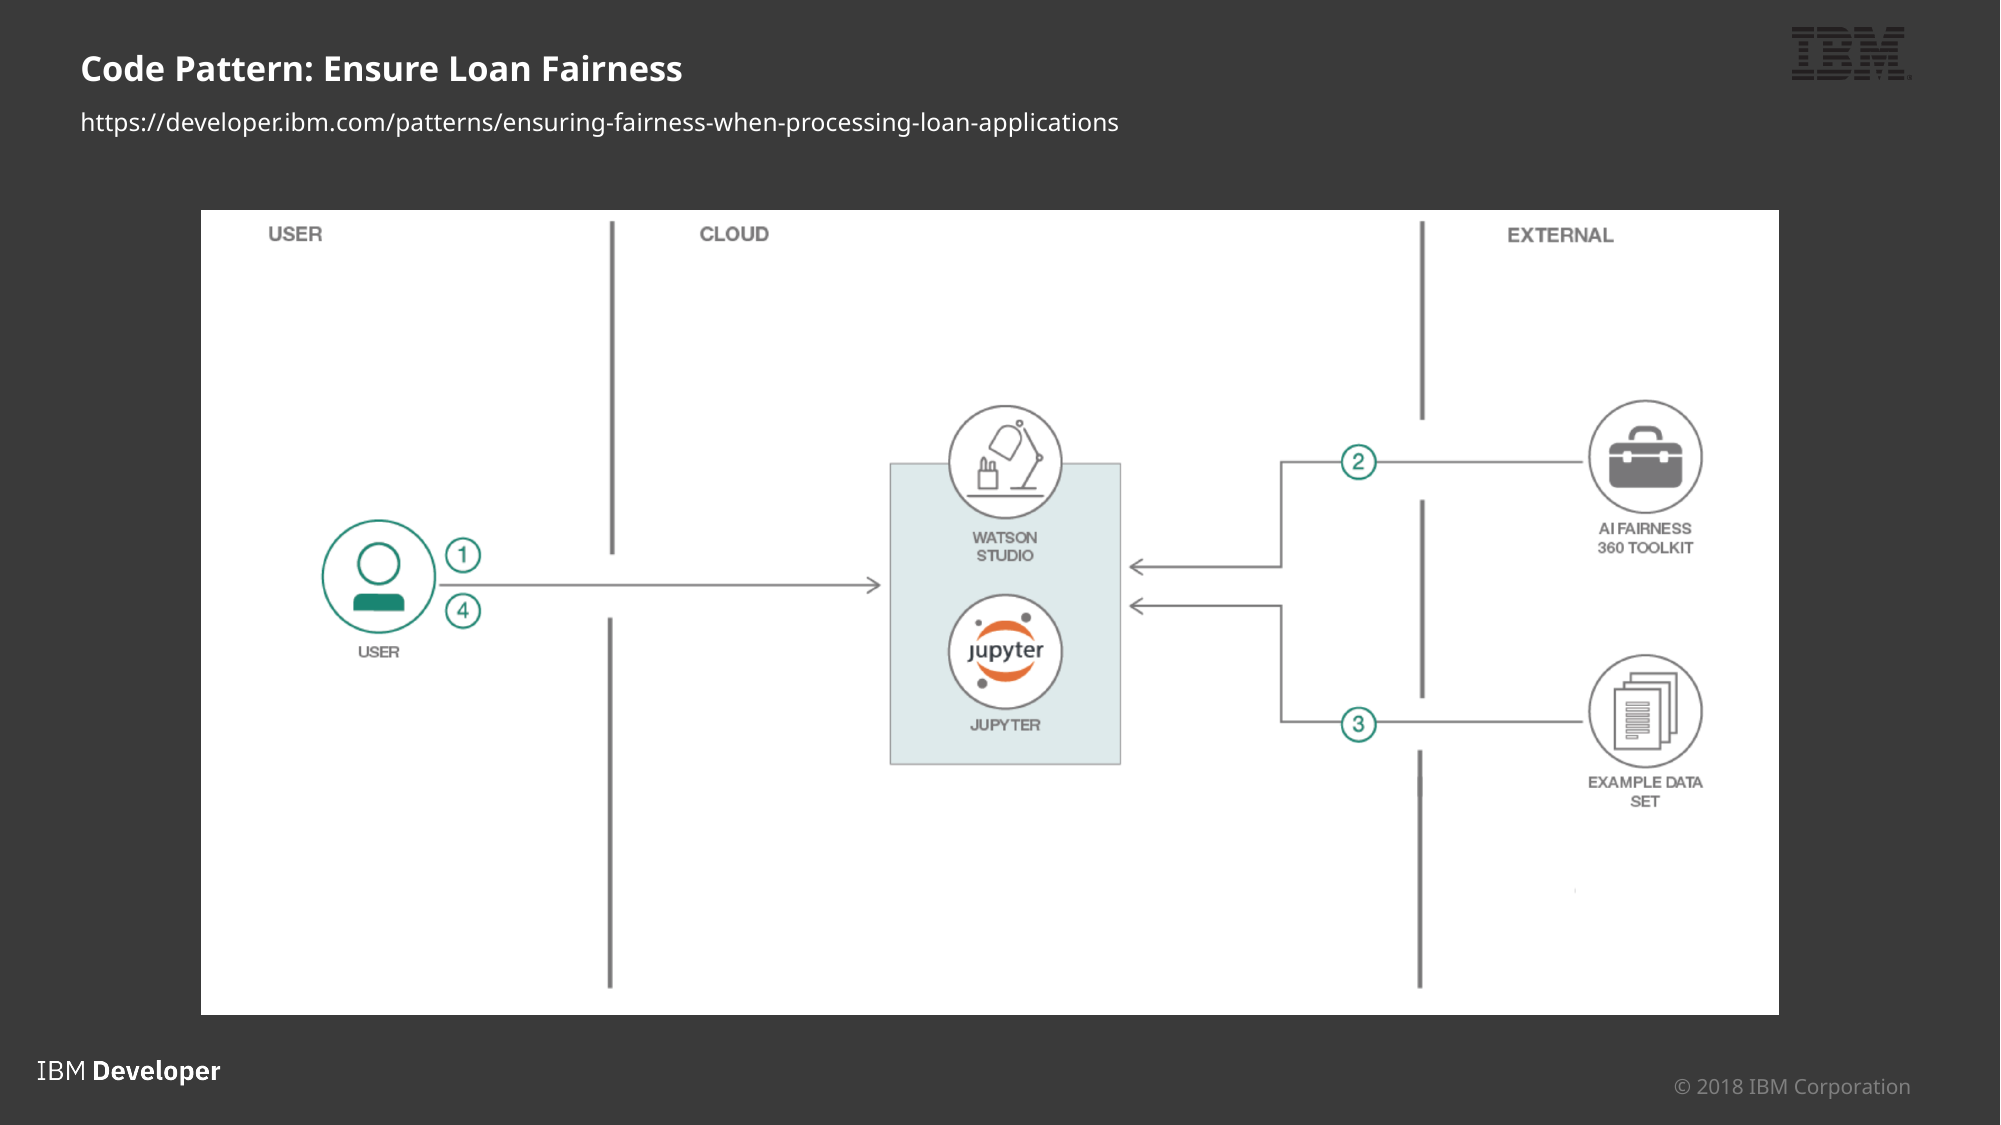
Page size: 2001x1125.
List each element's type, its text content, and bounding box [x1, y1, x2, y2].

list Code Pattern: Ensure Loan Fairness https://developer.ibm.com/patterns/ensuring-fairness-when-processing-loan-applications [78, 47, 1905, 136]
picture [1792, 27, 1912, 80]
picture [0, 1023, 258, 1118]
picture [201, 210, 1779, 1015]
